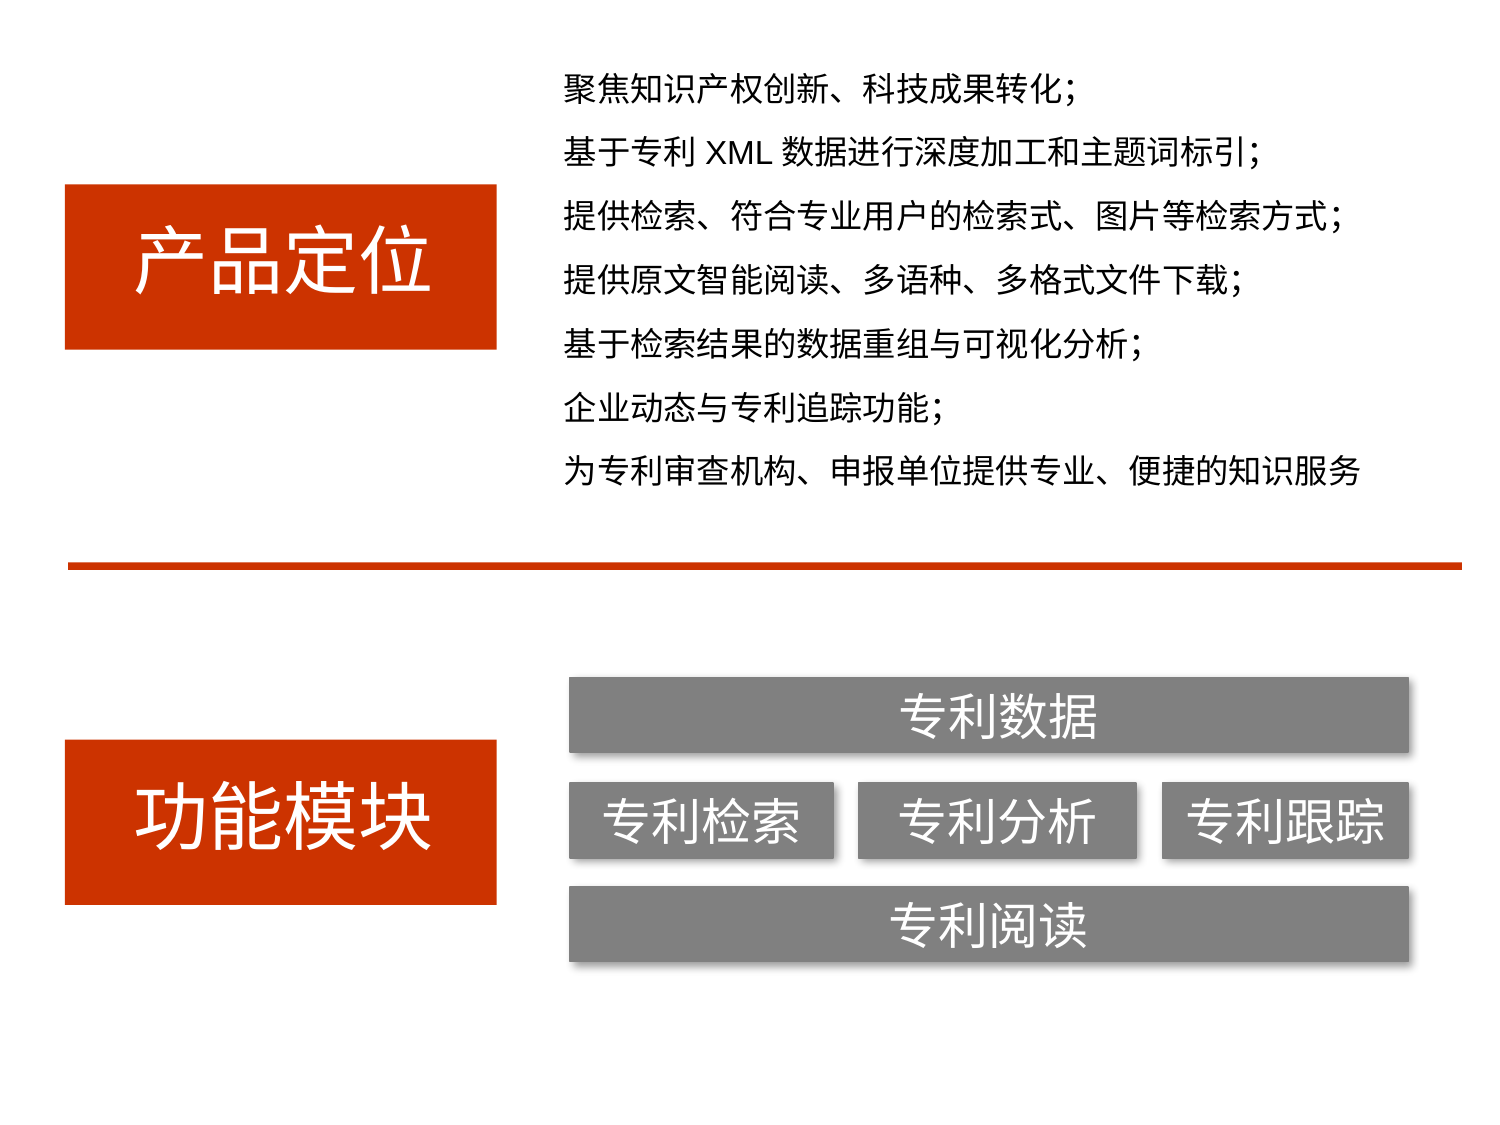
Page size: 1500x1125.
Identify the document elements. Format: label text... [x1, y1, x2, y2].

text_box 专利阅读 [569, 886, 1408, 962]
text_box [68, 562, 1462, 570]
text_box 专利跟踪 [1162, 783, 1408, 858]
text_box [64, 739, 497, 905]
text_box 聚焦知识产权创新、科技成果转化； 基于专利XML数据进行深度加工和主题词标引； 提供检索、符合专业用户的检索式、图片等检索方式； 提供原文智能阅读、多语种、多格式文件下载； 基于检索结果的数据重组与可视化分析； 企业动态与专利追踪功能； 为专利审查机构、申报单位提供专业、便捷的知识服务 [549, 54, 1471, 480]
text_box 专利数据 [569, 677, 1408, 753]
text_box [64, 184, 497, 350]
text_box 专利分析 [858, 783, 1136, 858]
text_box 专利检索 [569, 783, 833, 858]
